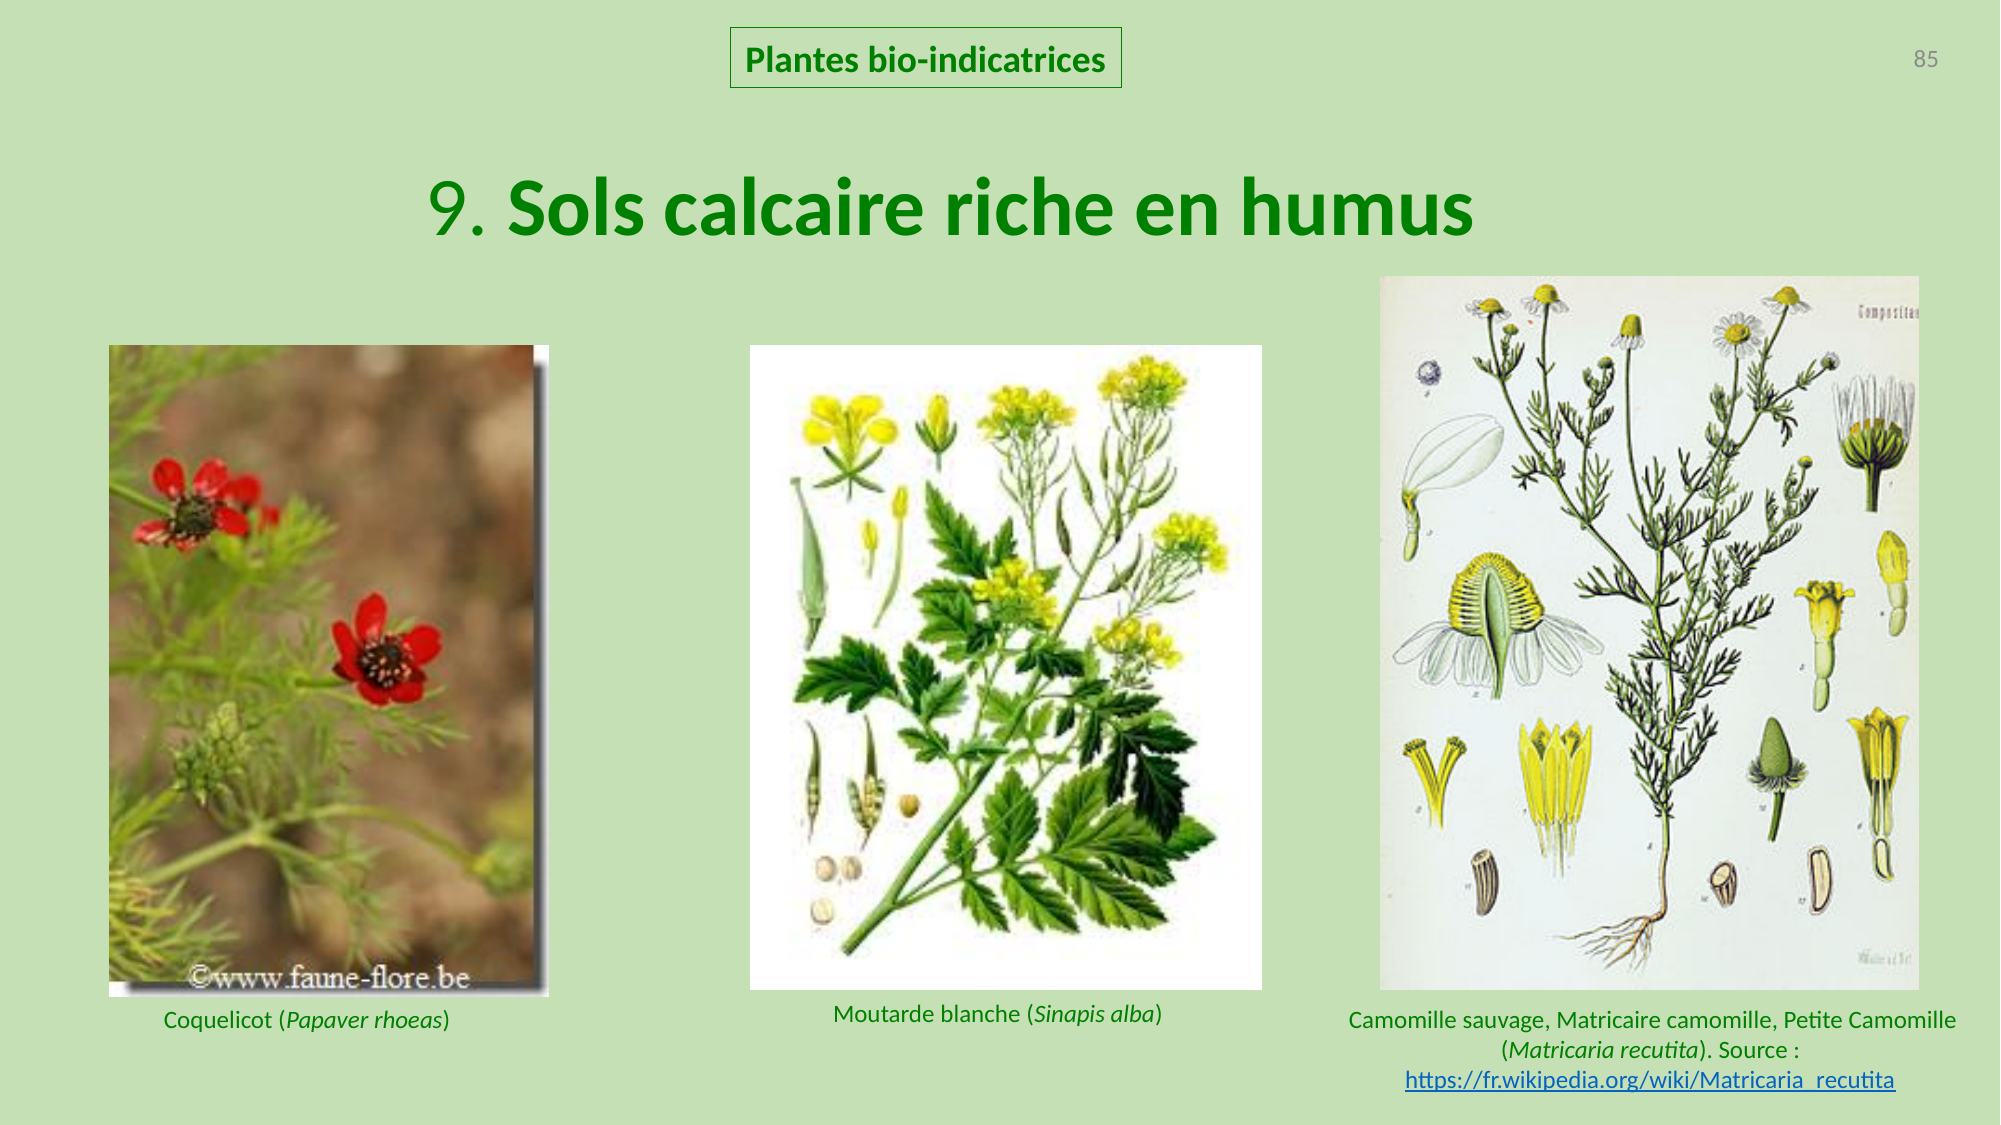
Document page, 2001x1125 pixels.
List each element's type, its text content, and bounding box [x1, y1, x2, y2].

picture [1379, 276, 1919, 990]
text_box Coquelicot (Papaver rhoeas) [149, 997, 466, 1042]
picture [750, 345, 1262, 990]
slide_number 85 [1884, 27, 1955, 89]
text_box Plantes bio-indicatrices [730, 27, 1122, 88]
text_box Camomille sauvage, Matricaire camomille, Petite Camomille (Matricaria recutita). Source : https://fr.wikipedia.org/wiki/Matricaria_recutita [1334, 996, 1973, 1102]
text_box 9. Sols calcaire riche en humus [404, 144, 1497, 260]
picture [109, 345, 549, 997]
text_box Moutarde blanche (Sinapis alba) [818, 990, 1178, 1035]
